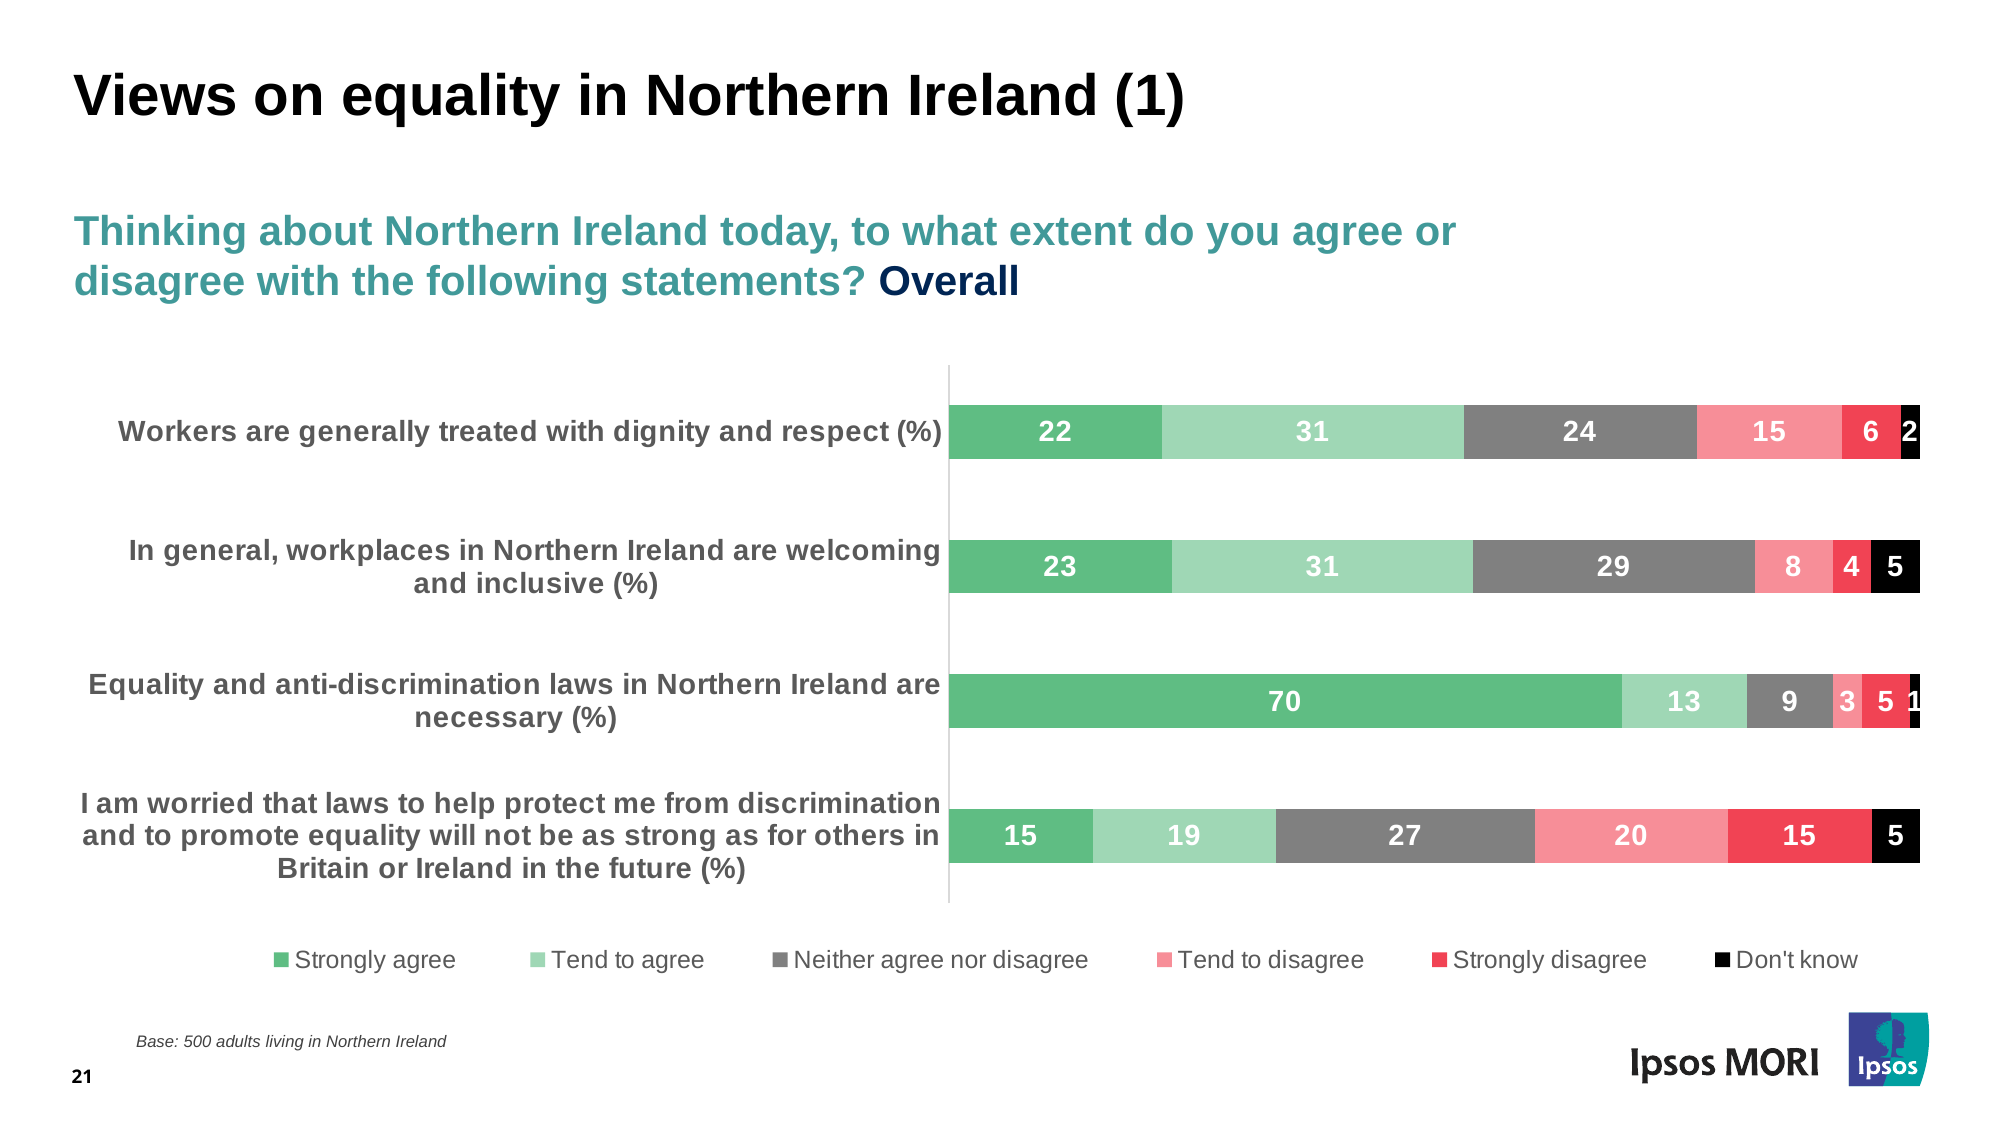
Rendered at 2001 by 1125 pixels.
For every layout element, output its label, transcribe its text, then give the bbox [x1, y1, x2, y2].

title Views on equality in Northern Ireland (1) [73, 65, 1607, 193]
chart [73, 338, 1924, 990]
slide_number 21 [71, 1030, 122, 1090]
list Base: 500 adults living in Northern Ireland [135, 1030, 1986, 1051]
list Thinking about Northern Ireland today, to what extent do you agree or disagree with the following statements? Overall [73, 203, 1607, 305]
